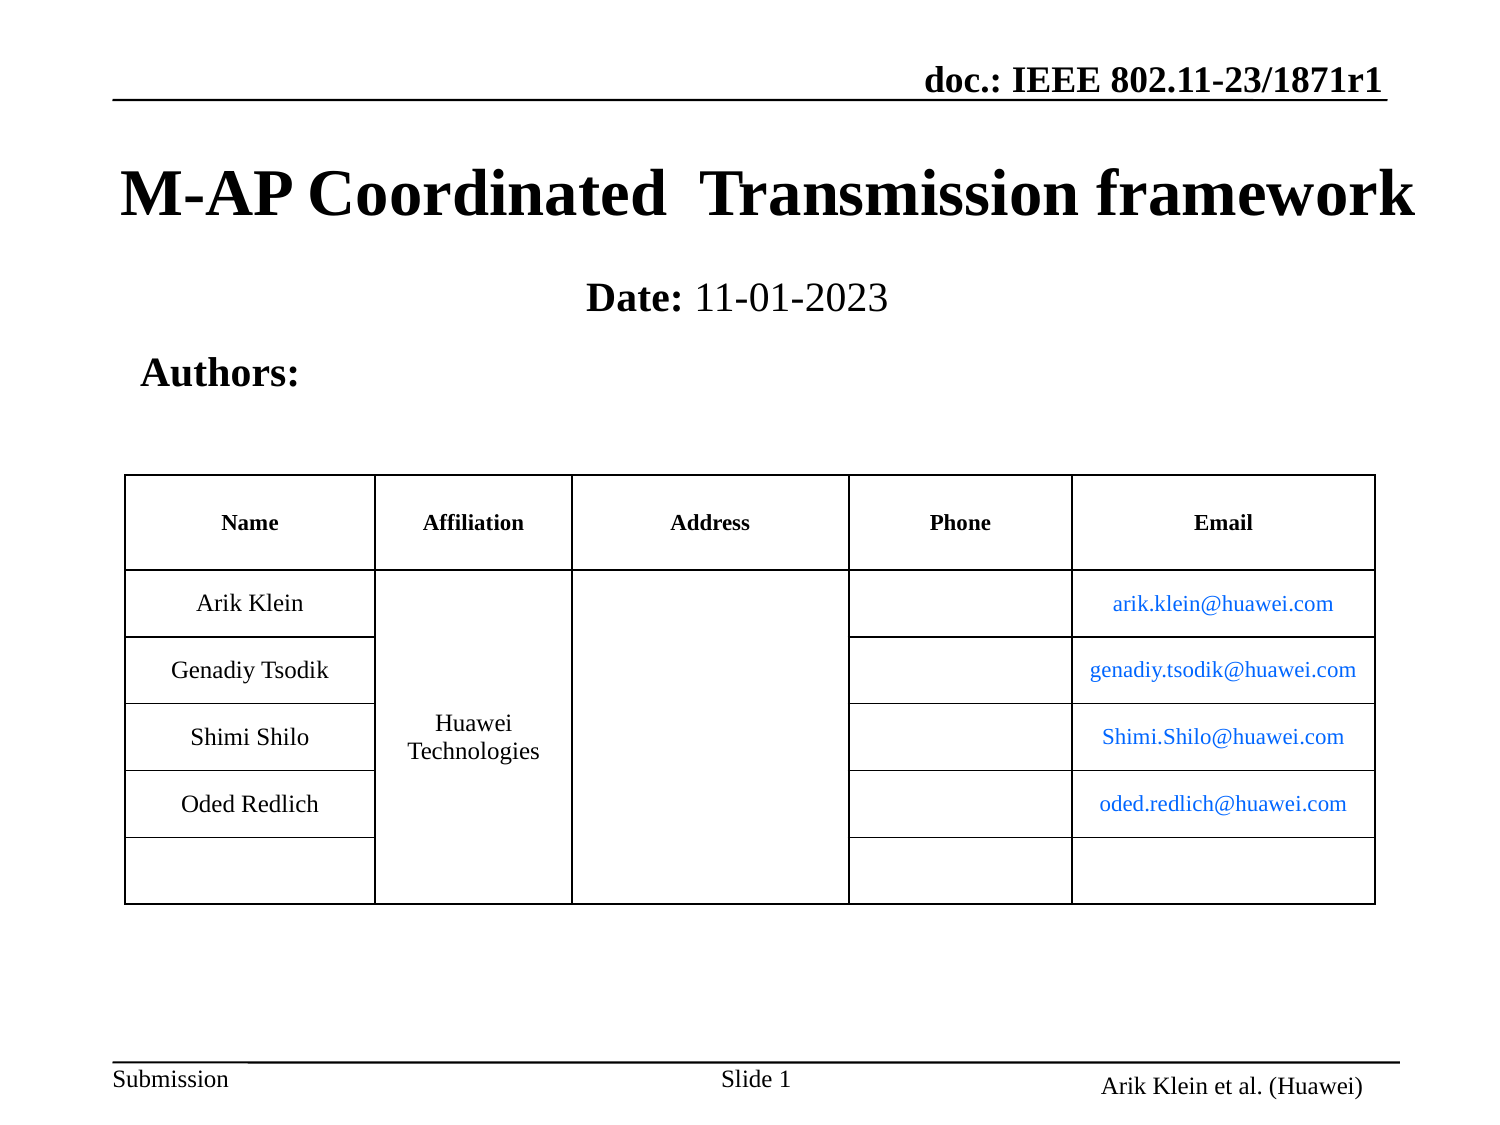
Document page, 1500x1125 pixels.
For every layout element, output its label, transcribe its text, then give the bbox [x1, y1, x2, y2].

text_box Authors: [124, 337, 363, 400]
table_cell [850, 771, 1071, 837]
table_cell [126, 838, 374, 903]
table_cell [850, 838, 1071, 903]
table_cell Shimi Shilo [126, 704, 374, 770]
table_cell [1073, 838, 1374, 903]
title M-AP Coordinated Transmission framework [49, 118, 1488, 244]
table_cell Genadiy Tsodik [126, 638, 374, 703]
table_cell Huawei Technologies [376, 571, 571, 903]
footer Arik Klein et al. (Huawei) [1086, 1062, 1450, 1113]
table_cell [850, 704, 1071, 770]
table_cell Shimi.Shilo@huawei.com [1073, 704, 1374, 770]
table_cell [850, 638, 1071, 703]
table_cell oded.redlich@huawei.com [1073, 771, 1374, 837]
table_header Address [573, 476, 848, 569]
table_cell [573, 571, 848, 903]
table_header Name [126, 476, 374, 569]
table_cell genadiy.tsodik@huawei.com [1073, 638, 1374, 703]
table_cell Arik Klein [126, 571, 374, 636]
table_header Email [1073, 476, 1374, 569]
table_cell Oded Redlich [126, 771, 374, 837]
table_cell arik.klein@huawei.com [1073, 571, 1374, 636]
table_cell [850, 571, 1071, 636]
list Date: 11-01-2023 [99, 262, 1376, 326]
slide_number Slide 1 [712, 1061, 800, 1093]
table_header Affiliation [376, 476, 571, 569]
table_header Phone [850, 476, 1071, 569]
